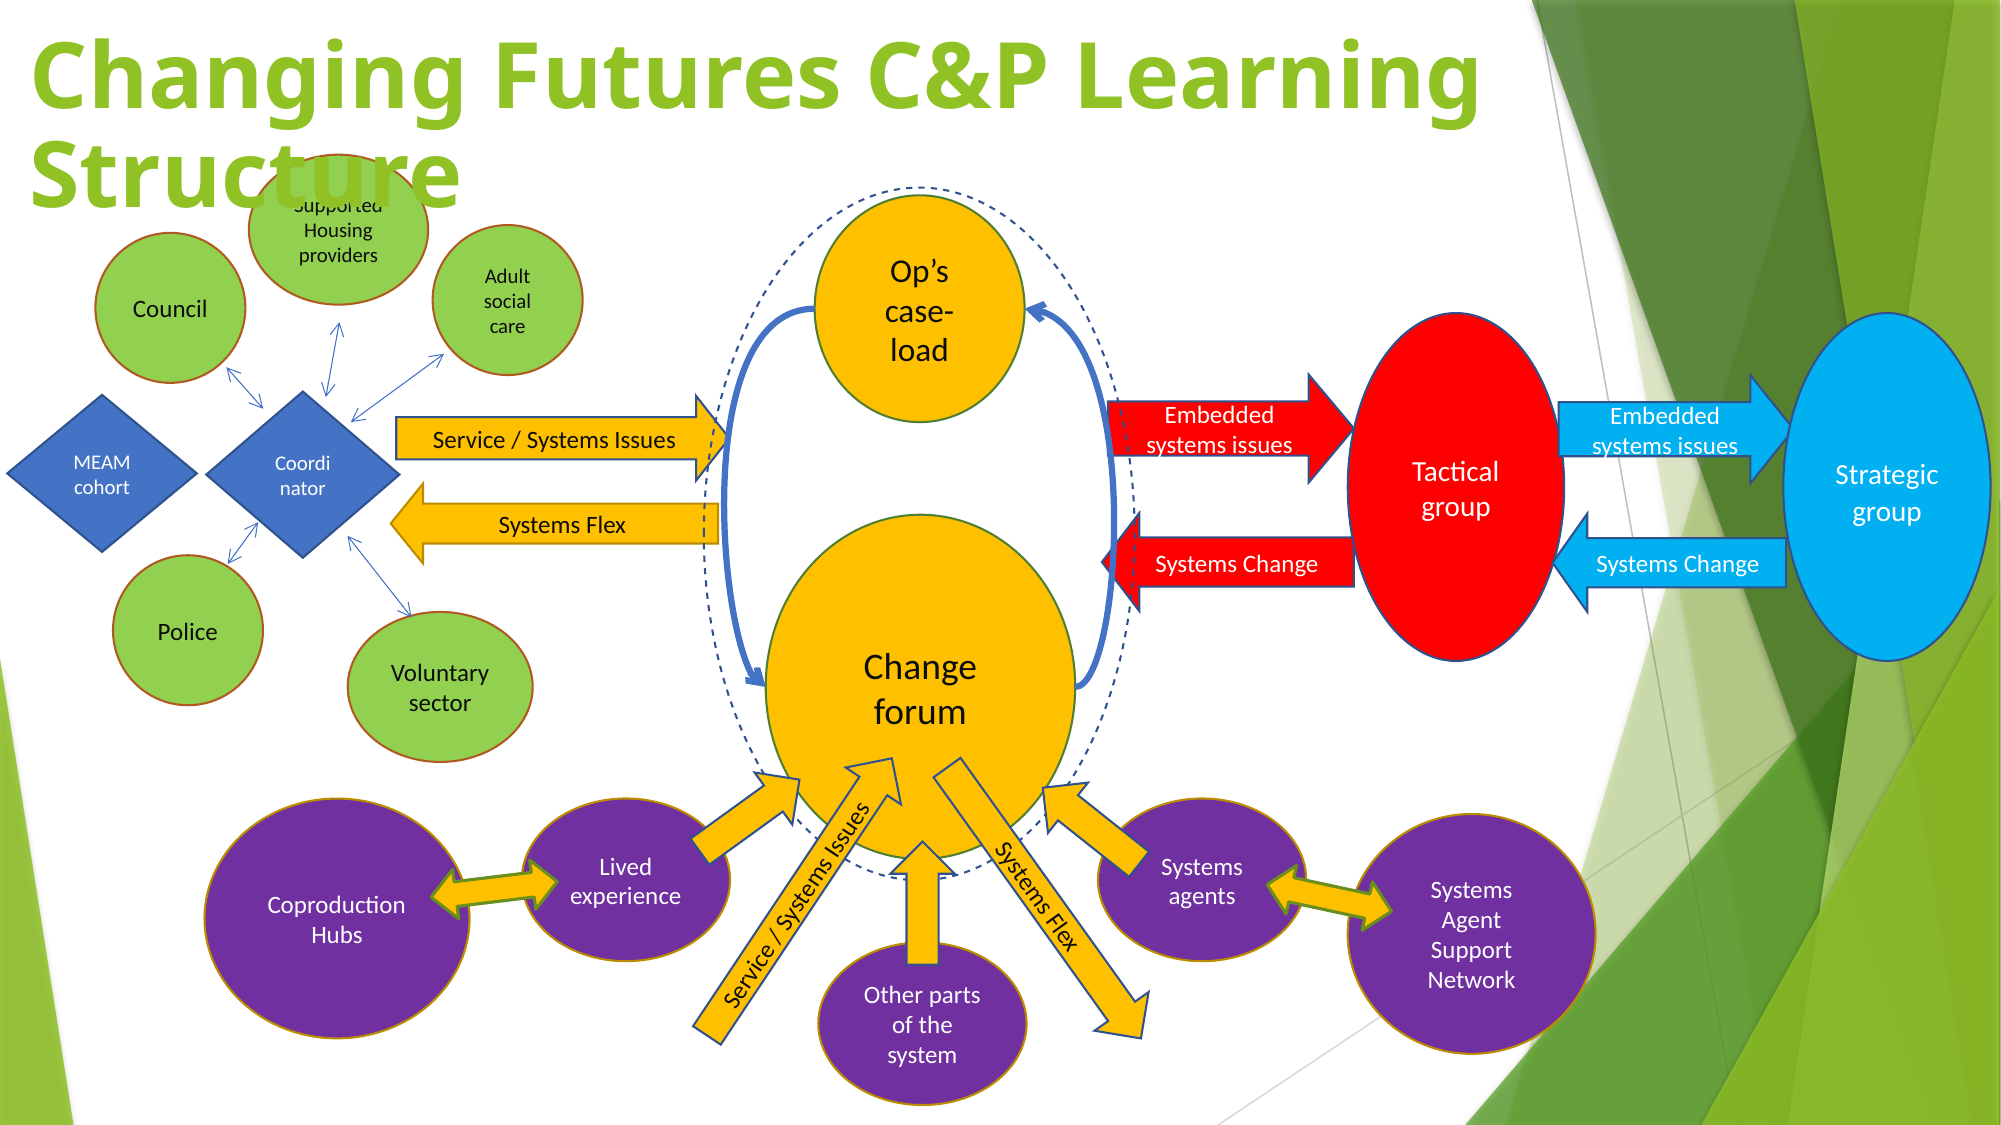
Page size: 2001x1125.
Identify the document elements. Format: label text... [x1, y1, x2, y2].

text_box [275, 483, 304, 535]
text_box Coproduction Hubs [204, 798, 470, 1039]
text_box [703, 187, 1135, 880]
text_box MEAM cohort [7, 394, 197, 552]
text_box Voluntary sector [347, 611, 533, 762]
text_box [350, 353, 445, 423]
text_box Tactical group [1347, 313, 1565, 661]
text_box Police [112, 555, 263, 706]
text_box Systems Change [1131, 512, 1354, 612]
text_box [690, 772, 800, 865]
text_box Systems Agent Support Network [1347, 814, 1596, 1054]
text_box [1024, 308, 1076, 688]
text_box Embedded systems issues [1119, 374, 1354, 483]
text_box [429, 858, 559, 921]
text_box Supported Housing providers [248, 154, 429, 305]
text_box Systems agents [1097, 798, 1307, 962]
text_box Changing Futures C&P Learning Structure [14, 22, 1851, 133]
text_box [765, 308, 816, 688]
text_box Strategic group [1783, 313, 1991, 661]
text_box [1042, 782, 1150, 877]
text_box Service / Systems Issues [396, 395, 715, 481]
text_box Lived experience [522, 798, 731, 962]
text_box [890, 841, 955, 965]
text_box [225, 366, 264, 410]
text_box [347, 535, 412, 618]
text_box Adult social care [432, 225, 583, 376]
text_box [325, 321, 340, 398]
text_box Embedded systems issues [1558, 375, 1790, 484]
text_box Service / Systems Issues [693, 758, 902, 1045]
text_box [1265, 864, 1393, 932]
text_box Coordinator [206, 391, 400, 558]
text_box Council [95, 232, 246, 383]
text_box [227, 521, 259, 565]
text_box Systems Flex [390, 483, 704, 564]
text_box Other parts of the system [818, 943, 1027, 1106]
text_box Systems Flex [933, 757, 1149, 1039]
text_box Systems Change [1552, 513, 1787, 612]
